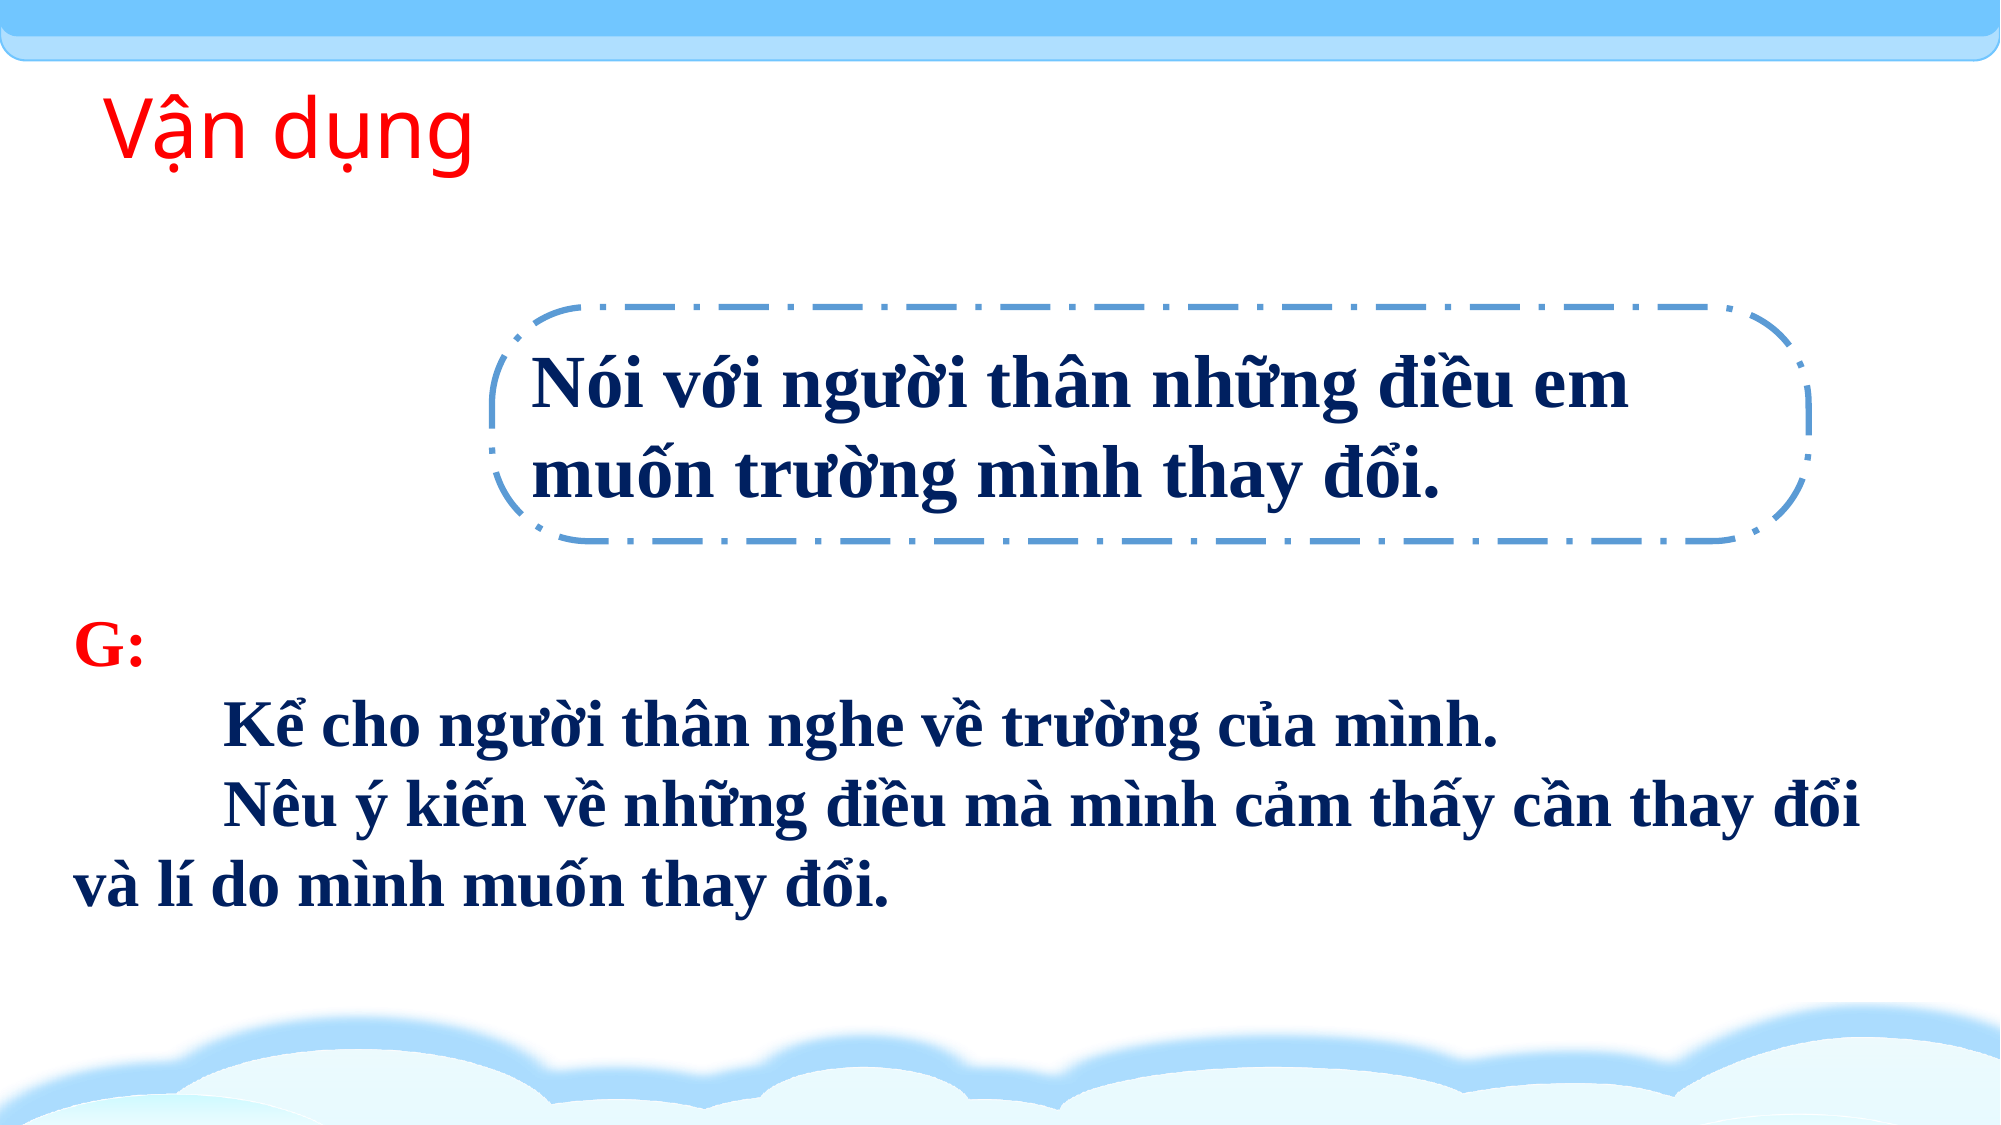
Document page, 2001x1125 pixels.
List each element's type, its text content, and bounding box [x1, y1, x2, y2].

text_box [492, 307, 1832, 542]
text_box Vận dụng [23, 67, 558, 183]
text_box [0, 0, 2000, 61]
picture [0, 1002, 2000, 1125]
text_box G: Kể cho người thân nghe về trường của mình. Nêu ý kiến về những điều mà mình cảm thấy cần thay đổi và lí do mình muốn thay đổi. [58, 592, 1942, 928]
